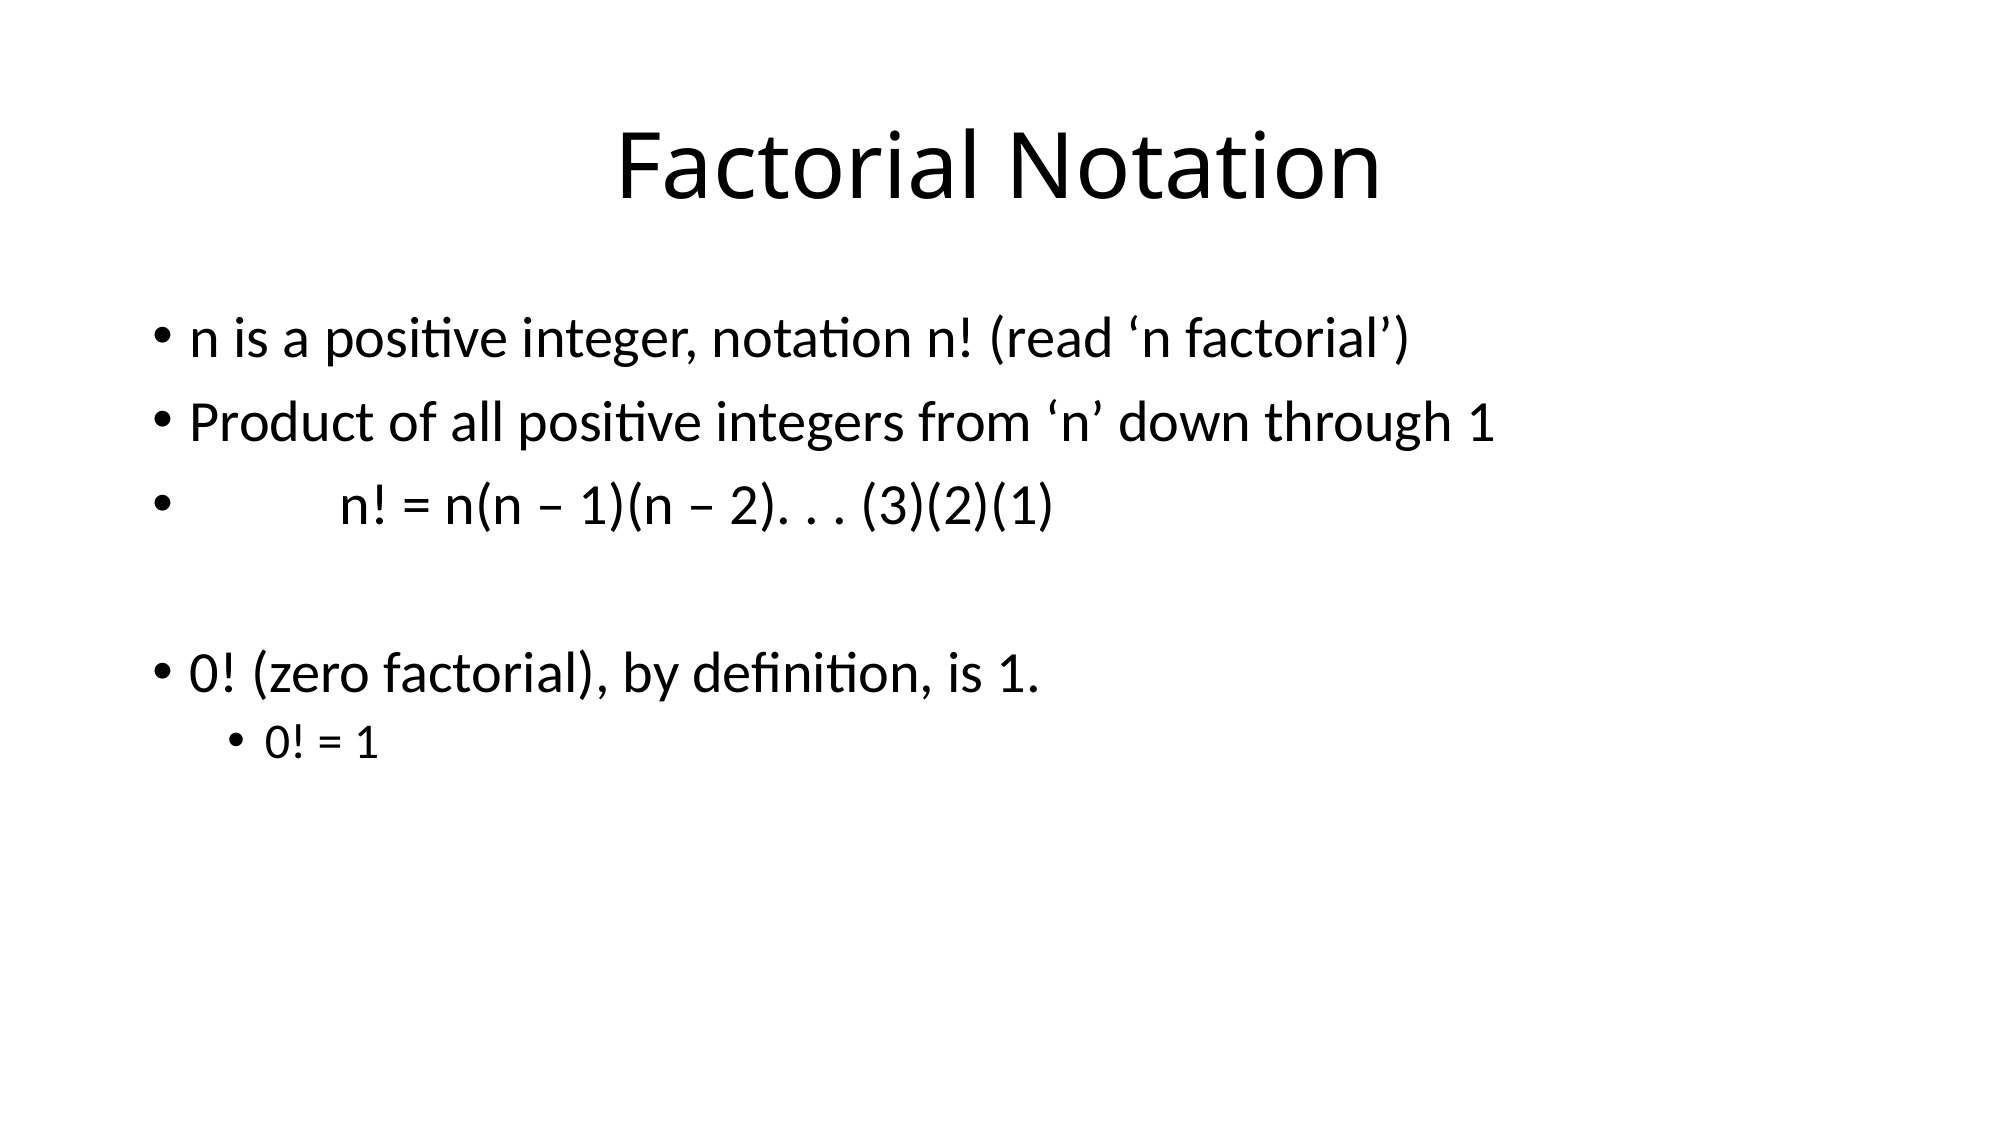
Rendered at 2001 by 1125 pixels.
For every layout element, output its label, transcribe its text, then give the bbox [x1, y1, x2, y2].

list n is a positive integer, notation n! (read ‘n factorial’) Product of all positive integers from ‘n’ down through 1 n! = n(n – 1)(n – 2). . . (3)(2)(1) 0! (zero factorial), by definition, is 1. 0! = 1 [137, 299, 1863, 1014]
title Factorial Notation [137, 59, 1863, 278]
